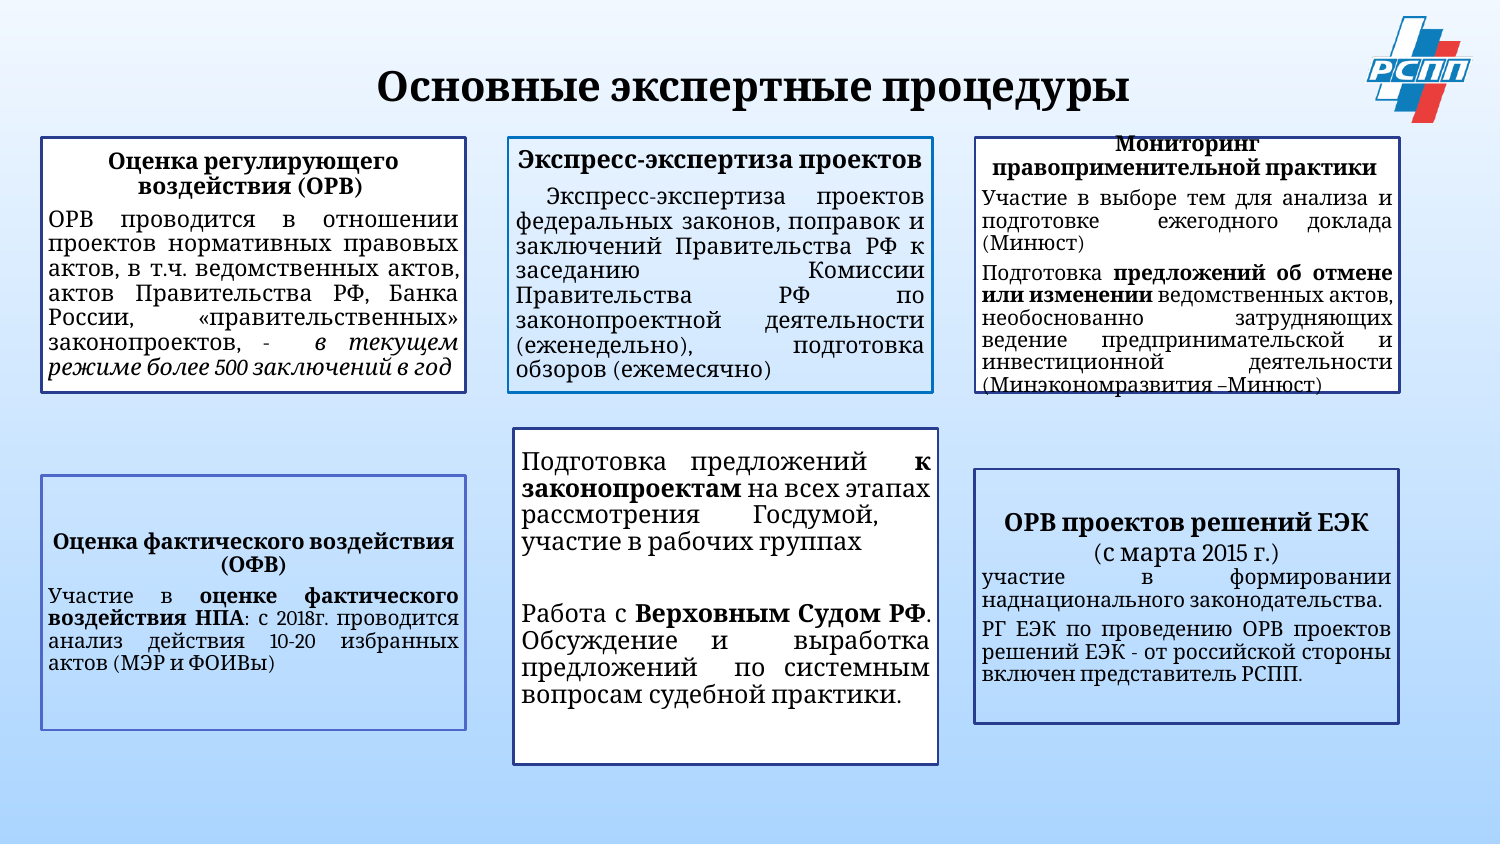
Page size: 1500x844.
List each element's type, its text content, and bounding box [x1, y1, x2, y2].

text_box Основные экспертные процедуры [66, 51, 1357, 100]
picture [1363, 16, 1473, 123]
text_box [41, 102, 1400, 806]
